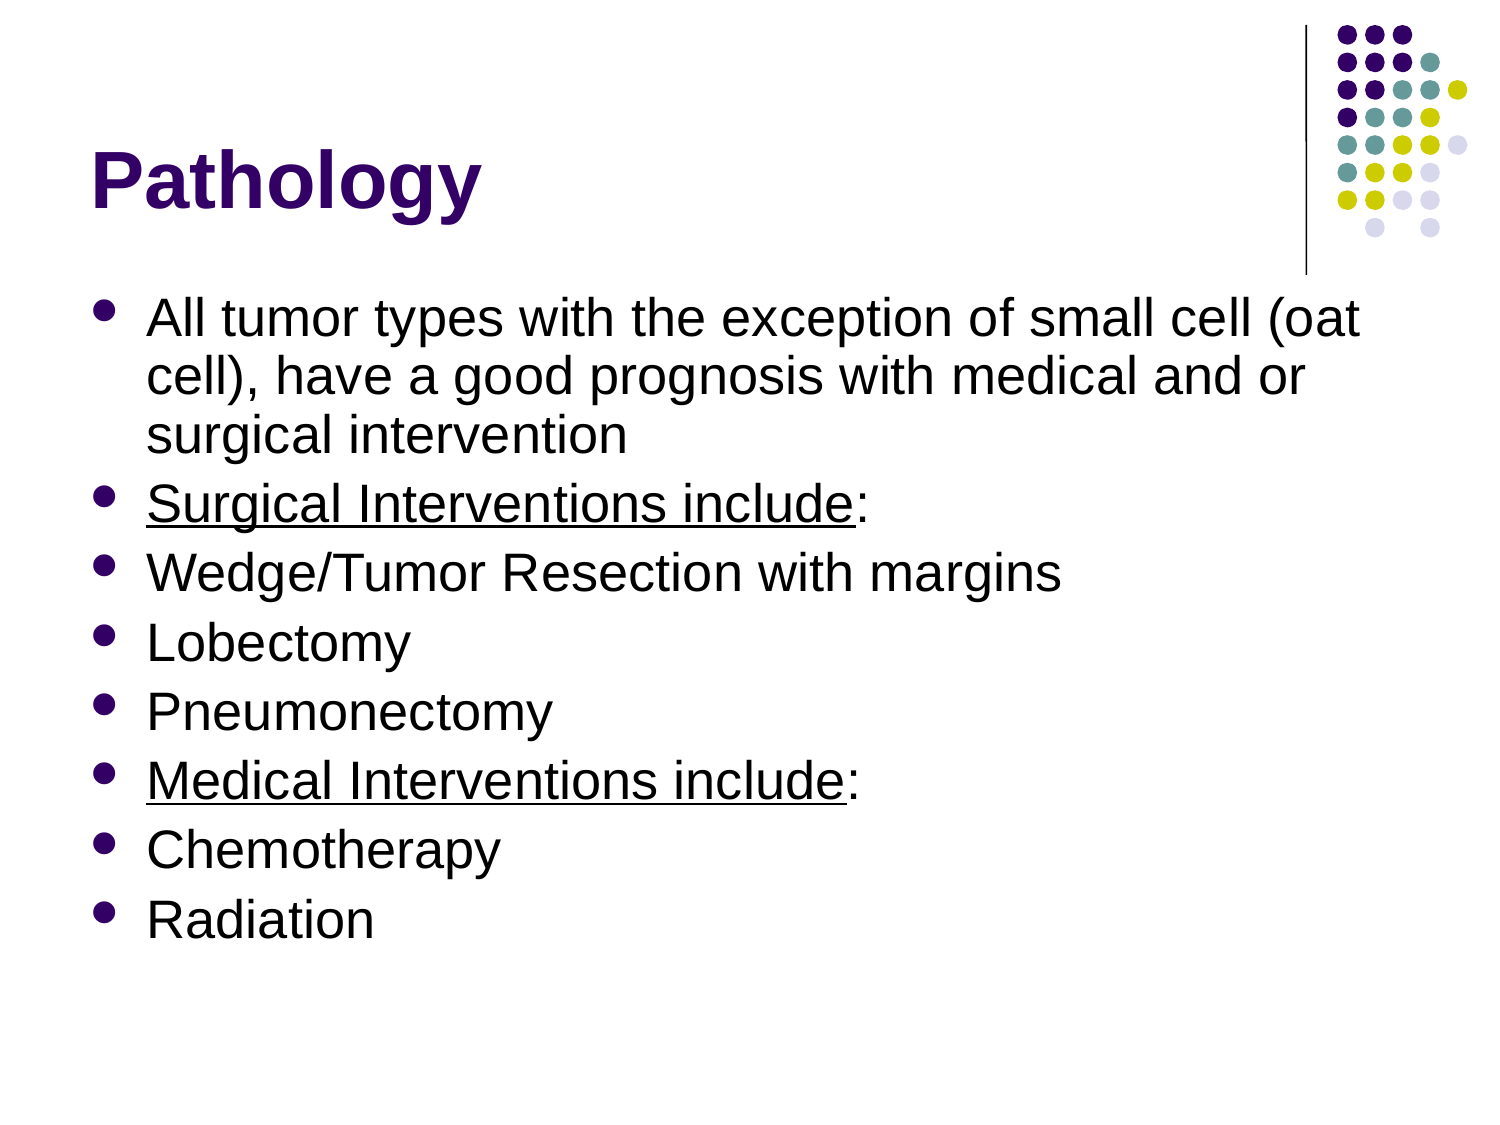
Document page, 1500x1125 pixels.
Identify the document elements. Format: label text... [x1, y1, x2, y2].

list All tumor types with the exception of small cell (oat cell), have a good prognosis with medical and or surgical intervention Surgical Interventions include: Wedge/Tumor Resection with margins Lobectomy Pneumonectomy Medical Interventions include: Chemotherapy Radiation [74, 281, 1426, 1006]
title Pathology [74, 19, 1313, 233]
